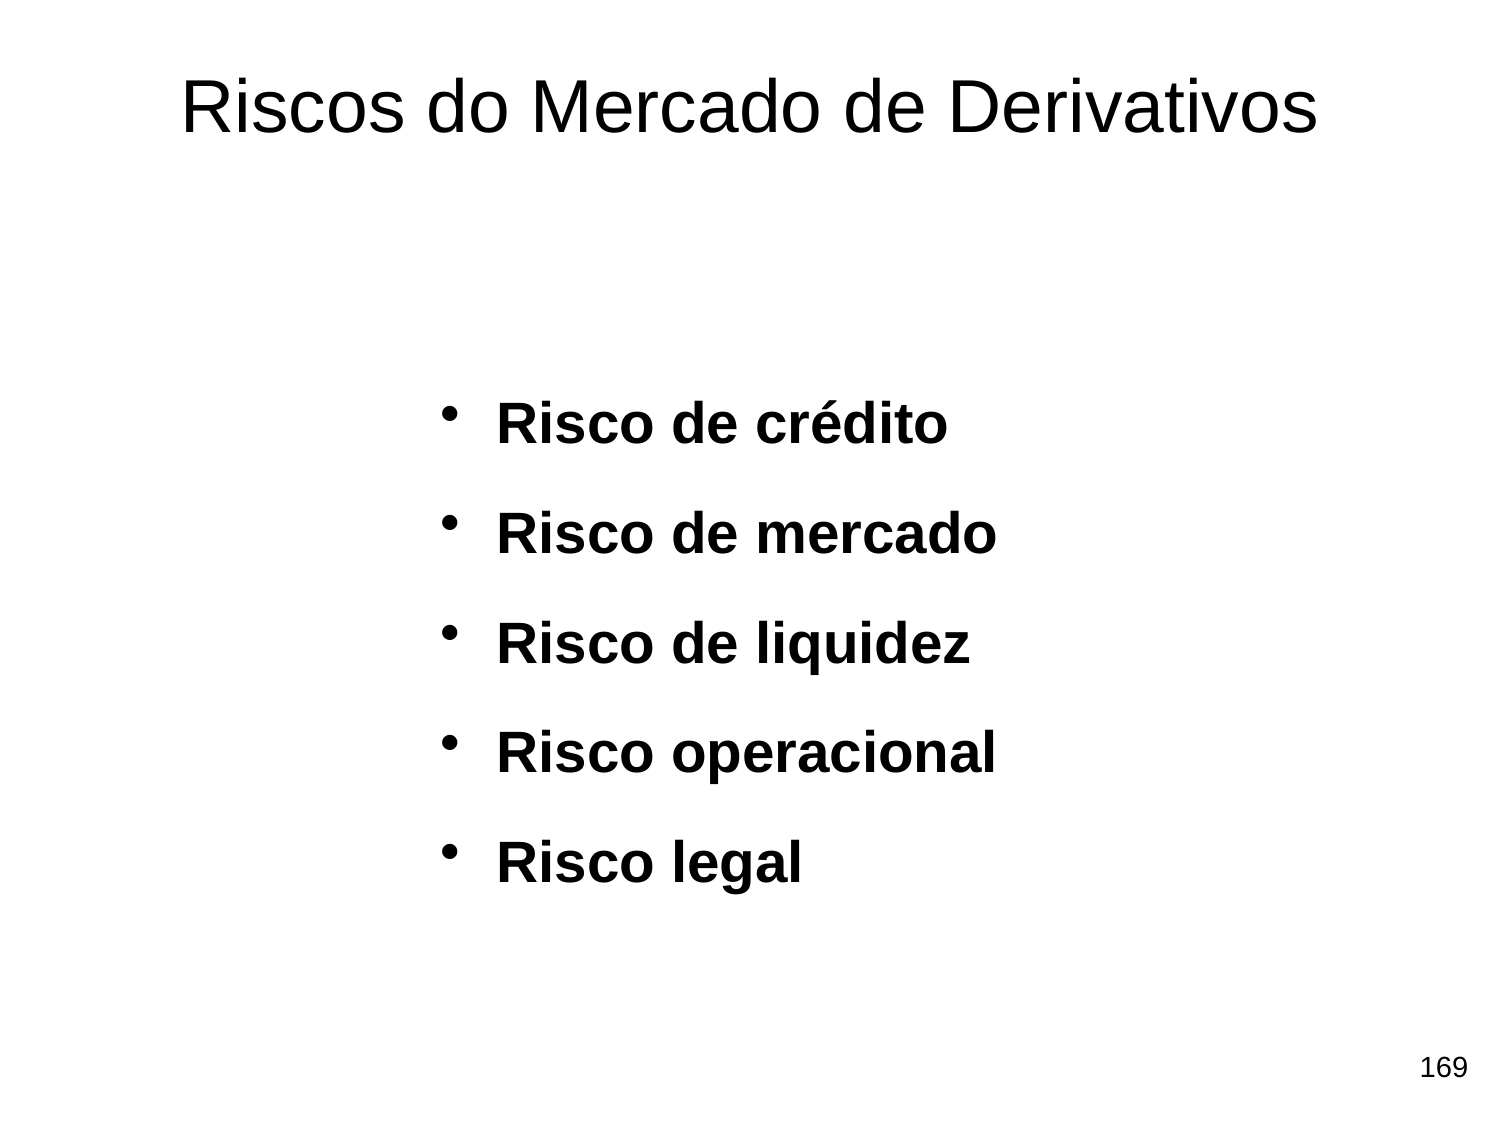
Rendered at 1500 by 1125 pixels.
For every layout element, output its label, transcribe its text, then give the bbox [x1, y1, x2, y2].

list Risco de crédito Risco de mercado Risco de liquidez Risco operacional Risco legal [425, 350, 1063, 1025]
title Riscos do Mercado de Derivativos [75, 45, 1425, 161]
slide_number 169 [1133, 1041, 1484, 1120]
